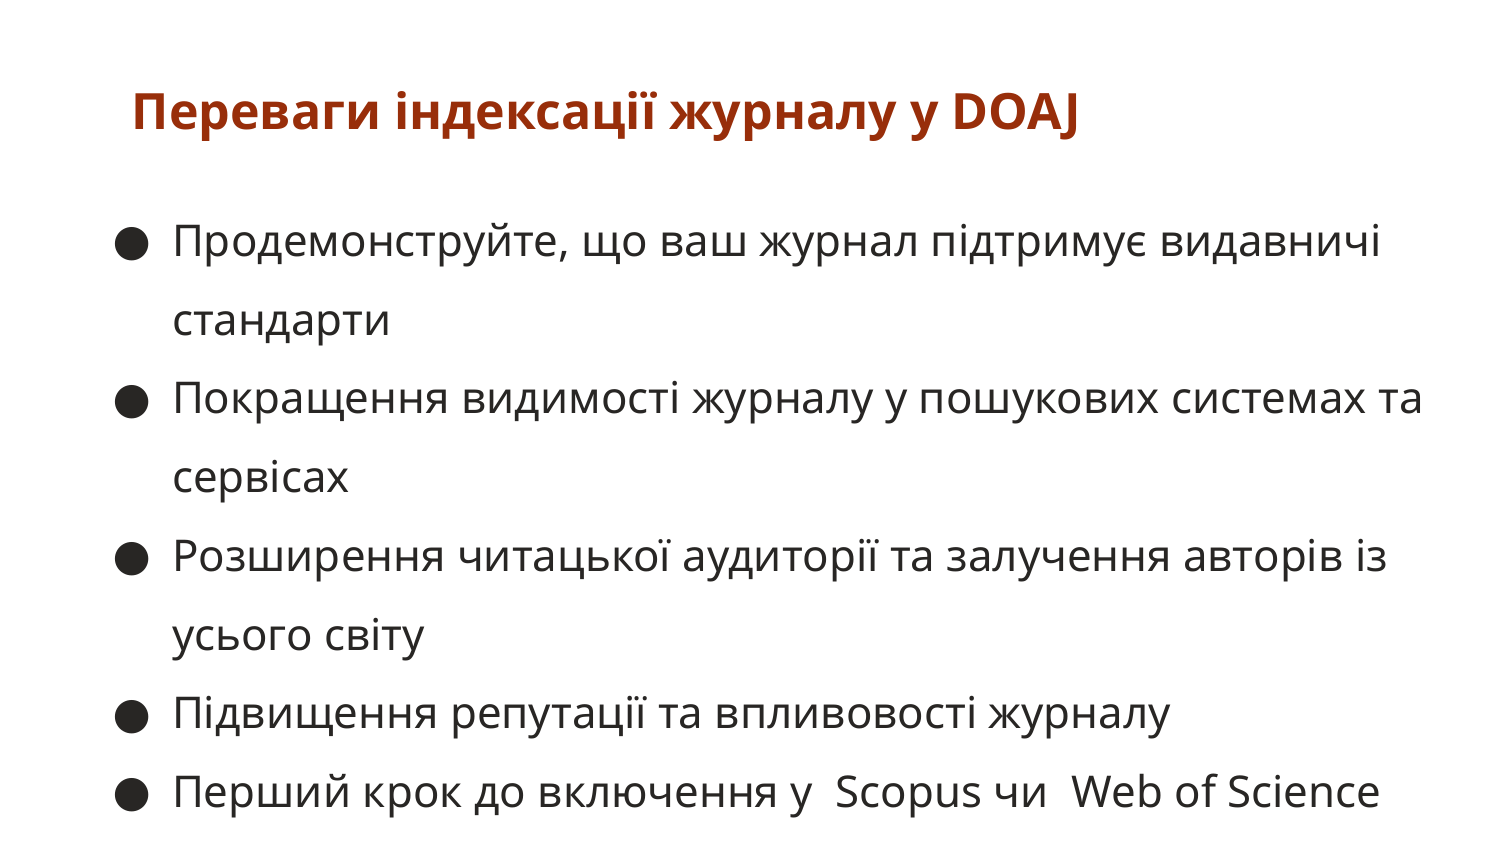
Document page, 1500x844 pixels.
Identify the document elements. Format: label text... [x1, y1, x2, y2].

list Продемонструйте, що ваш журнал підтримує видавничі стандарти Покращення видимості журналу у пошукових системах та сервісах Розширення читацької аудиторії та залучення авторів із усього світу Підвищення репутації та впливовості журналу Перший крок до включення у Scopus чи Web of Science [84, 173, 1439, 788]
title Переваги індексації журналу у DOAJ [119, 67, 1381, 156]
